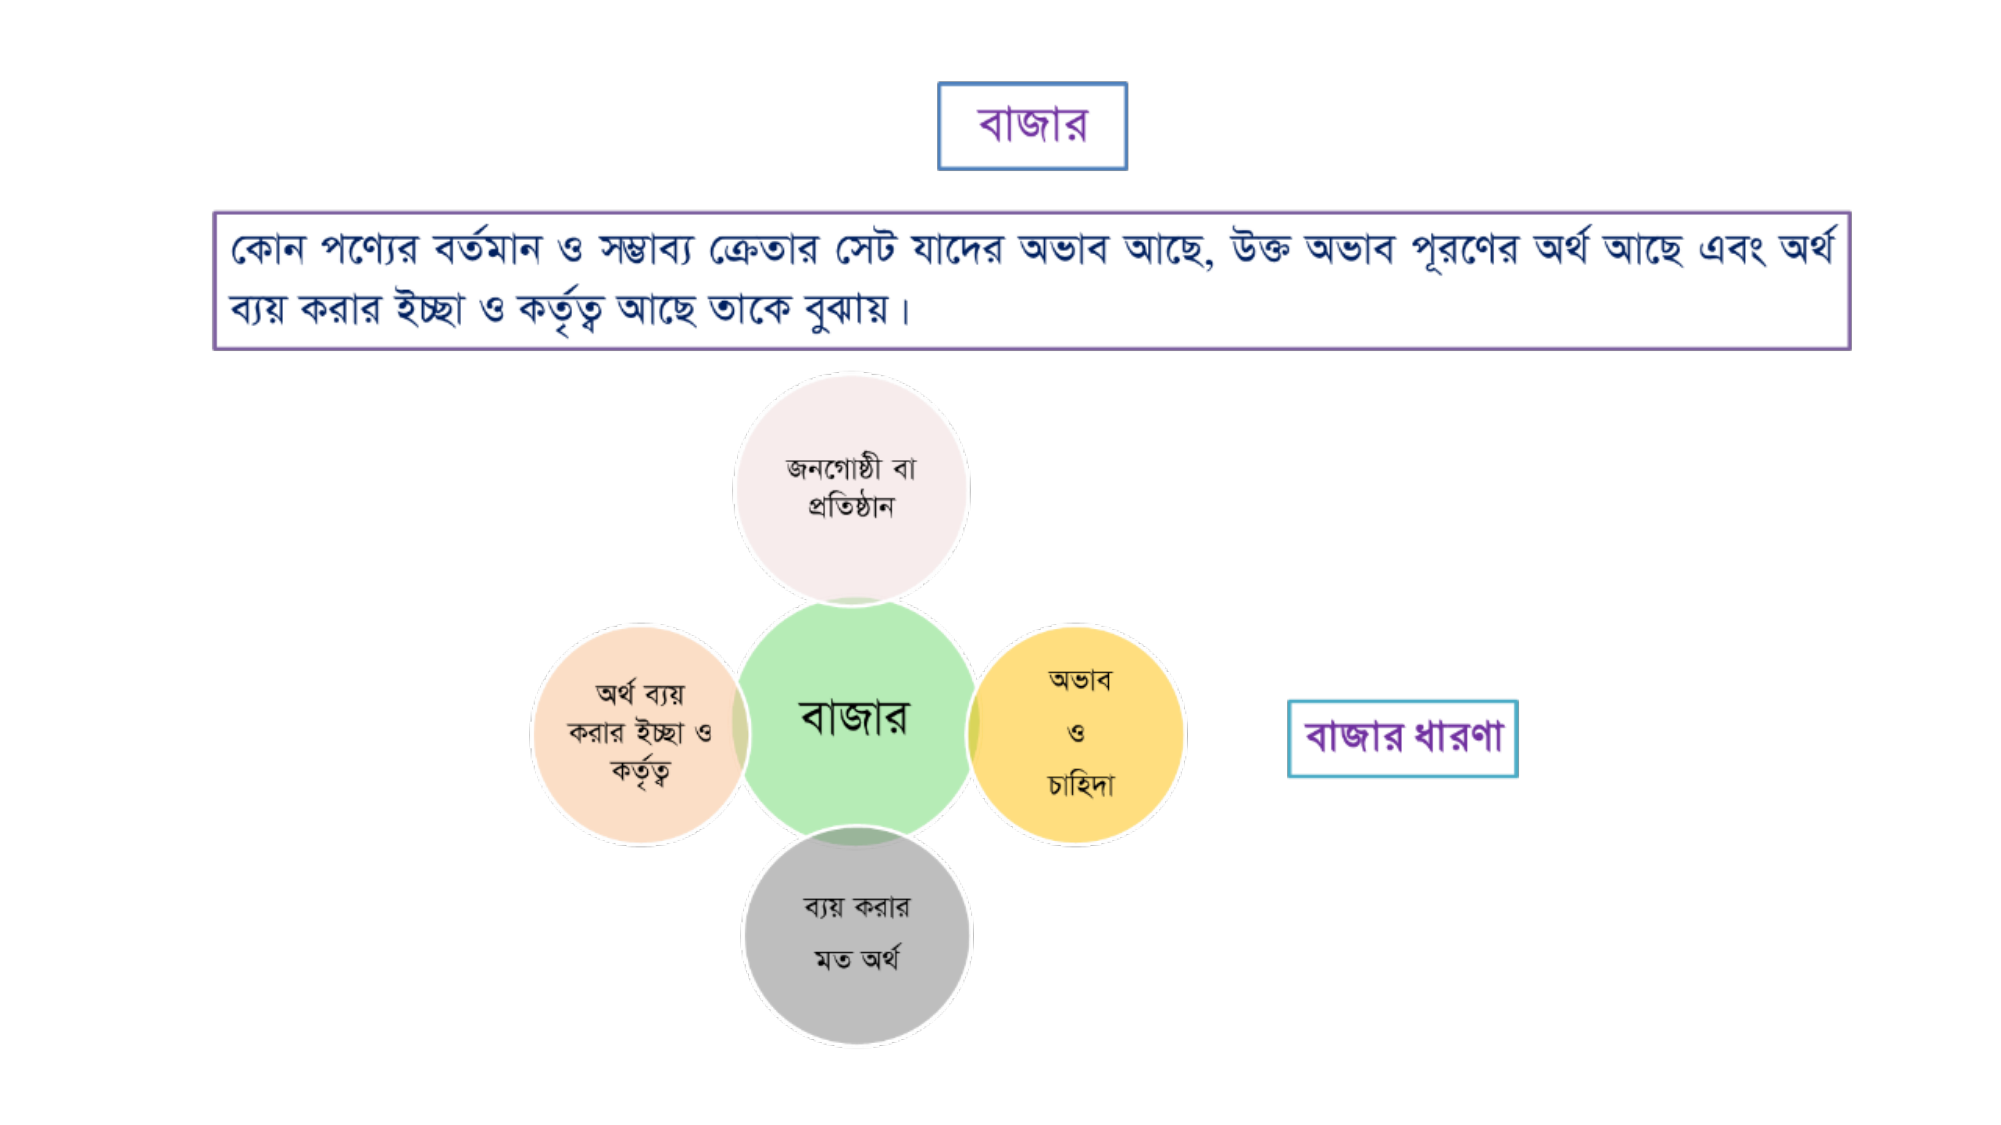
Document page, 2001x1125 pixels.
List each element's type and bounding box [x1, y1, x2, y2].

picture [199, 74, 1866, 1072]
